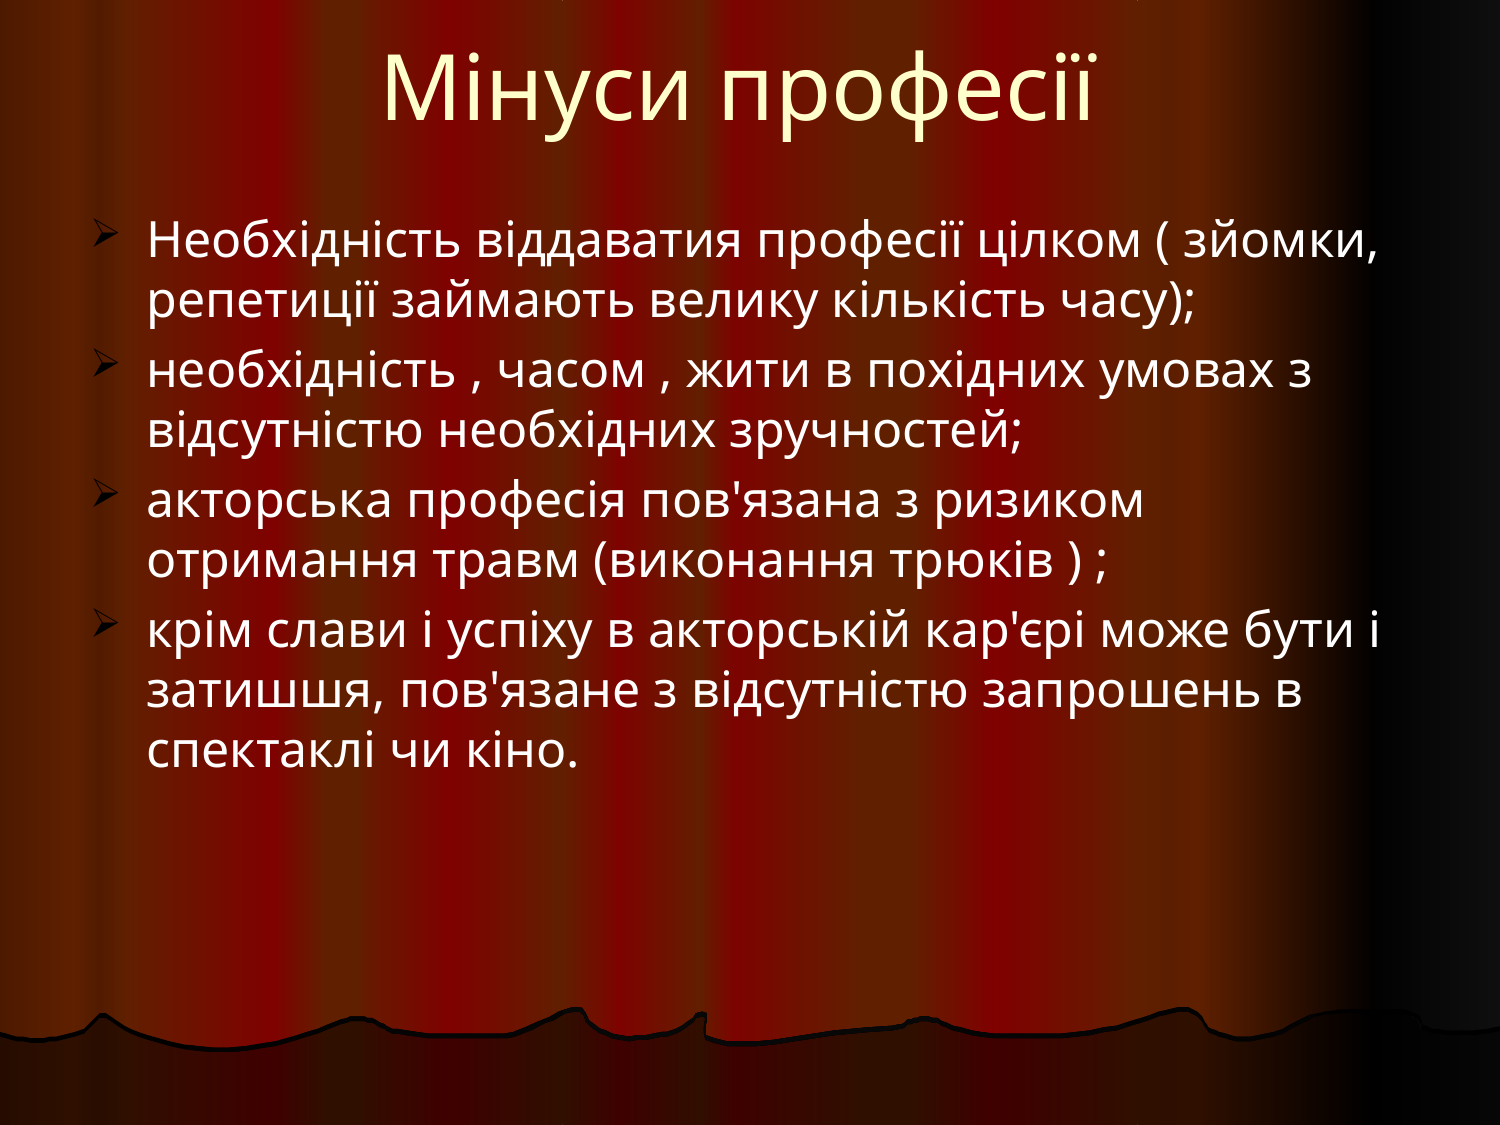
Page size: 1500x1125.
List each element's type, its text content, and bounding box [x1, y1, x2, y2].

title Мінуси професії [74, 45, 1426, 199]
list Необхідність віддаватия професії цілком ( зйомки, репетиції займають велику кількість часу); необхідність , часом , жити в похідних умовах з відсутністю необхідних зручностей; акторська професія пов'язана з ризиком отримання травм (виконання трюків ) ; крім слави і успіху в акторській кар'єрі може бути і затишшя, пов'язане з відсутністю запрошень в спектаклі чи кіно. [74, 199, 1426, 944]
